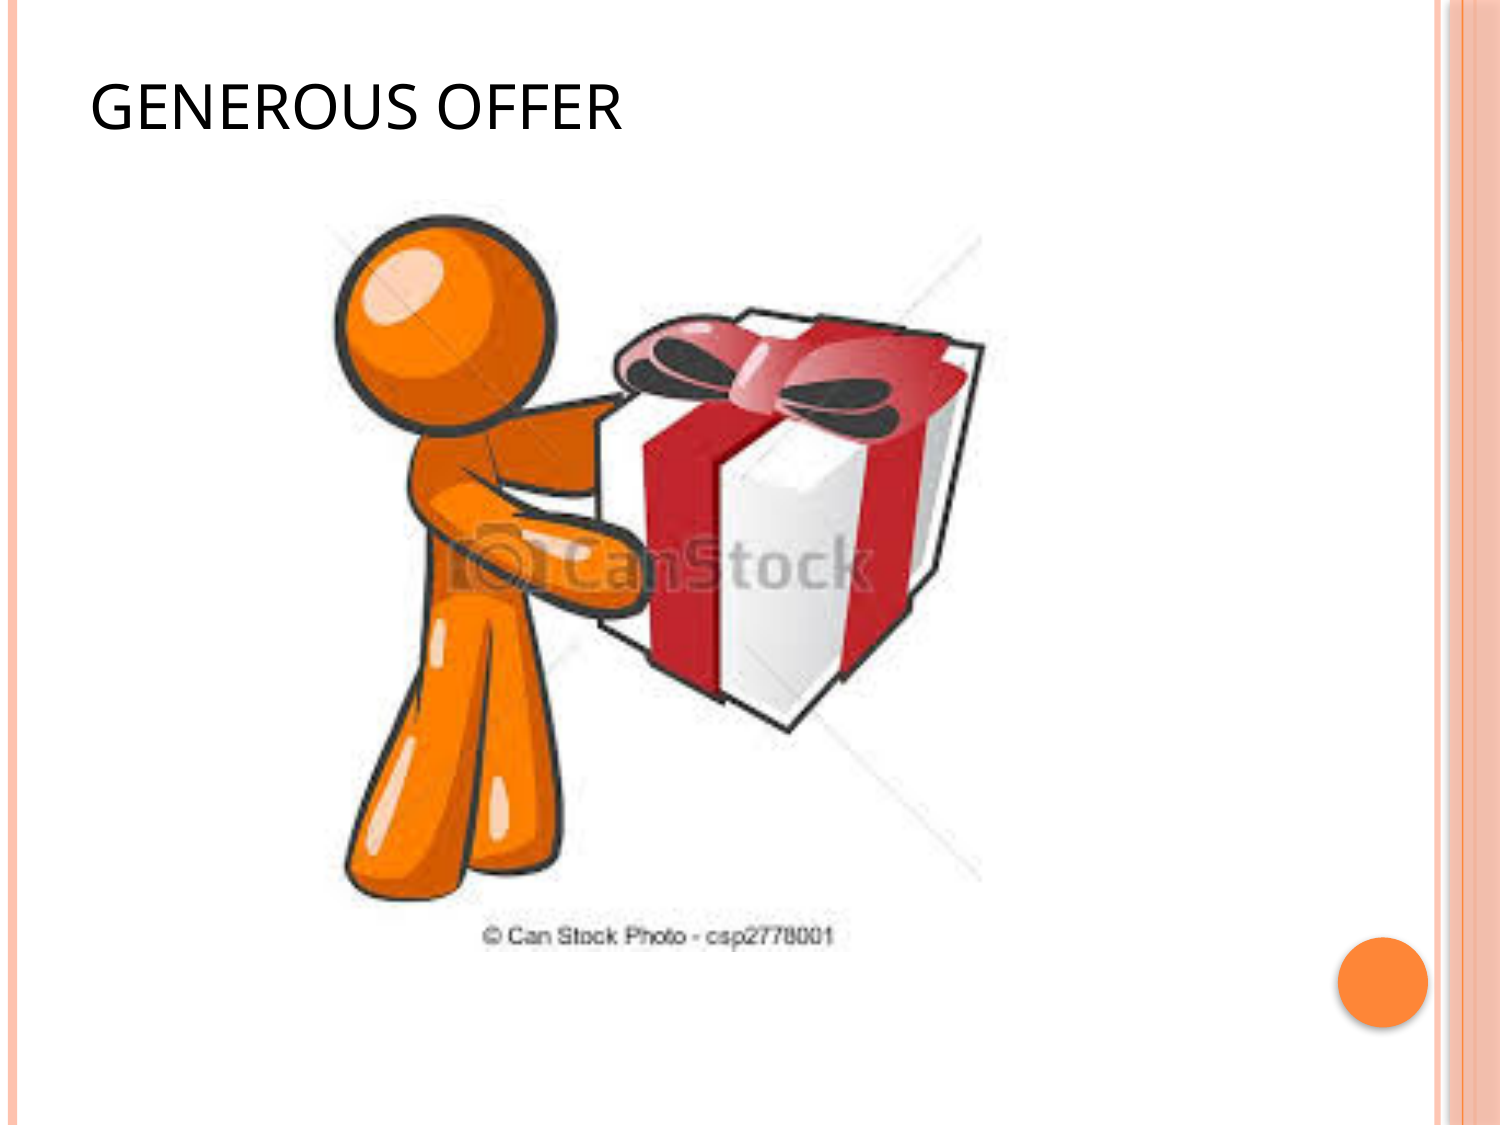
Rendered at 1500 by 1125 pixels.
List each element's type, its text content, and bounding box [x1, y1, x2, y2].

picture [299, 199, 1023, 952]
title Generous Offer [75, 45, 1300, 150]
